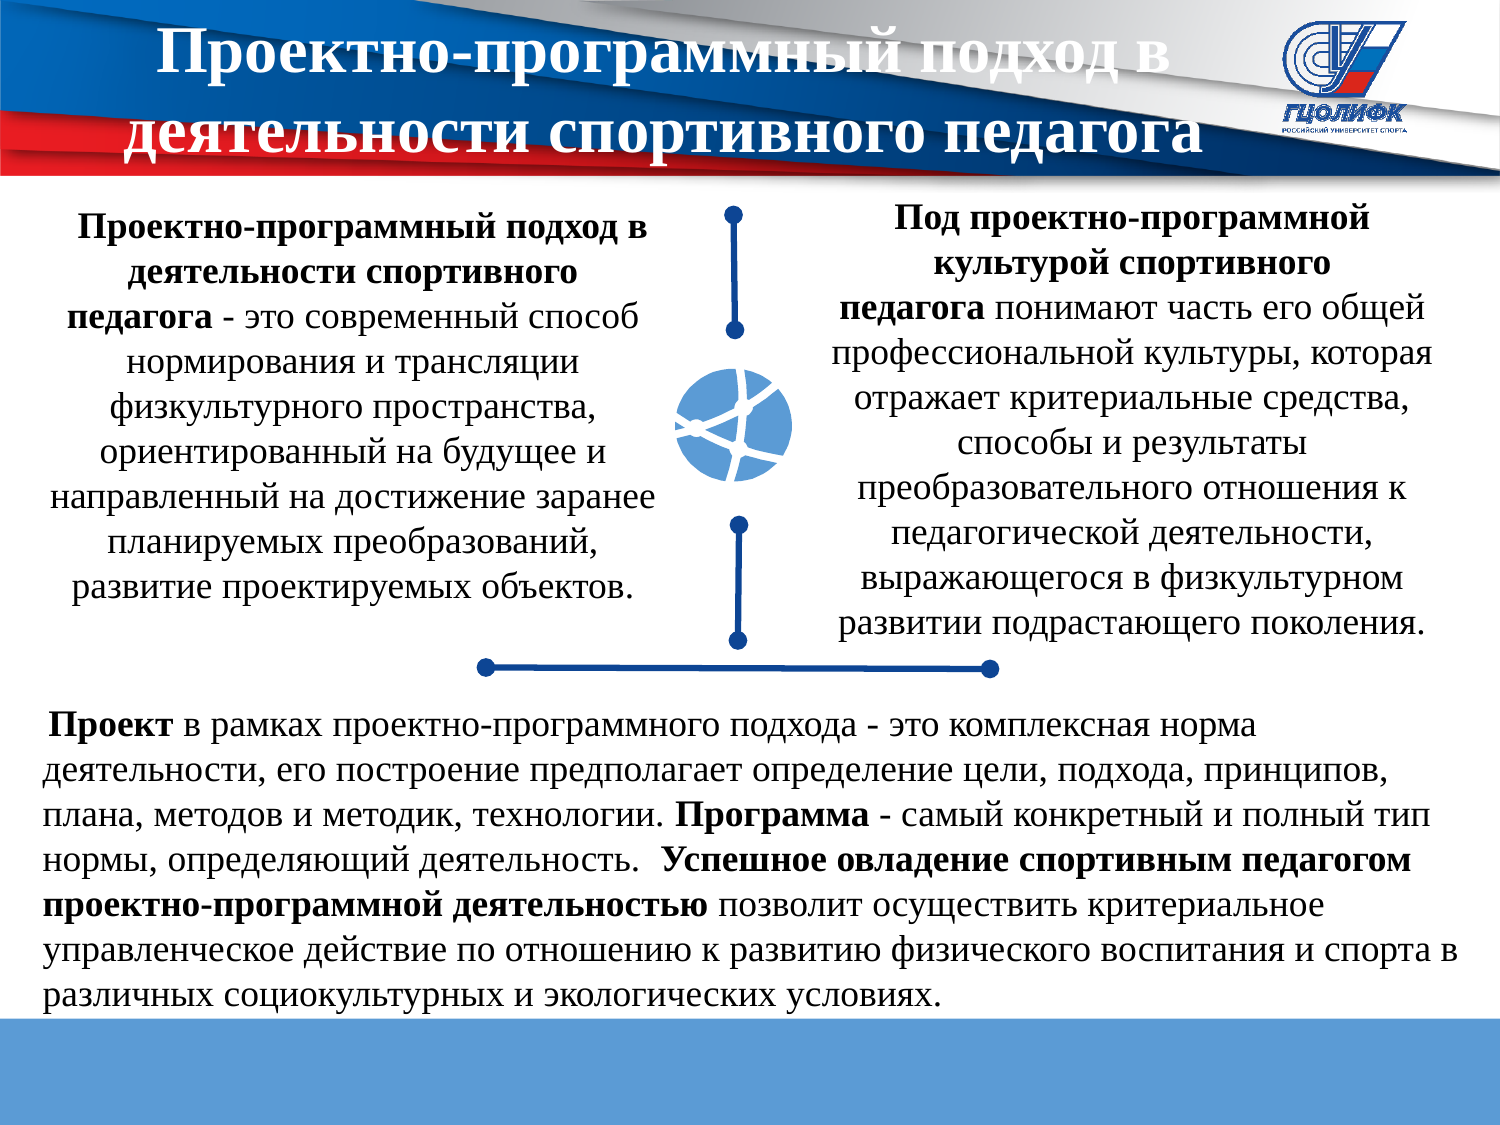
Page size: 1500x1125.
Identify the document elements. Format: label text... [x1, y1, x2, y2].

text_box [733, 455, 778, 482]
text_box [705, 415, 739, 443]
text_box Проект в рамках проектно-программного подхода - это комплексная норма деятельности, его построение предполагает определение цели, подхода, принципов, плана, методов и методик, технологии. Программа - самый конкретный и полный тип нормы, определяющий деятельность. Успешное овладение спортивным педагогом проектно-программной деятельностью позволит осуществить критериальное управленческое действие по отношению к развитию физического воспитания и спорта в различных социокультурных и экологических условиях. [31, 692, 1478, 1017]
text_box [744, 369, 772, 400]
text_box Проектно-программный подход в деятельности спортивного педагога - это современный способ нормирования и трансляции физкультурного пространства, ориентированный на будущее и направленный на достижение заранее планируемых преобразований, развитие проектируемых объектов. [31, 195, 675, 683]
text_box Под проектно-программной культурой спортивного педагога понимают часть его общей профессиональной культуры, которая отражает критериальные средства, способы и результаты преобразовательного отношения к педагогической деятельности, выражающегося в физкультурном развитии подрастающего поколения. [809, 193, 1455, 698]
text_box [0, 1017, 1500, 1125]
text_box [676, 368, 739, 422]
text_box [743, 388, 792, 456]
text_box [676, 434, 733, 482]
picture [0, 0, 1500, 193]
text_box [675, 421, 685, 431]
